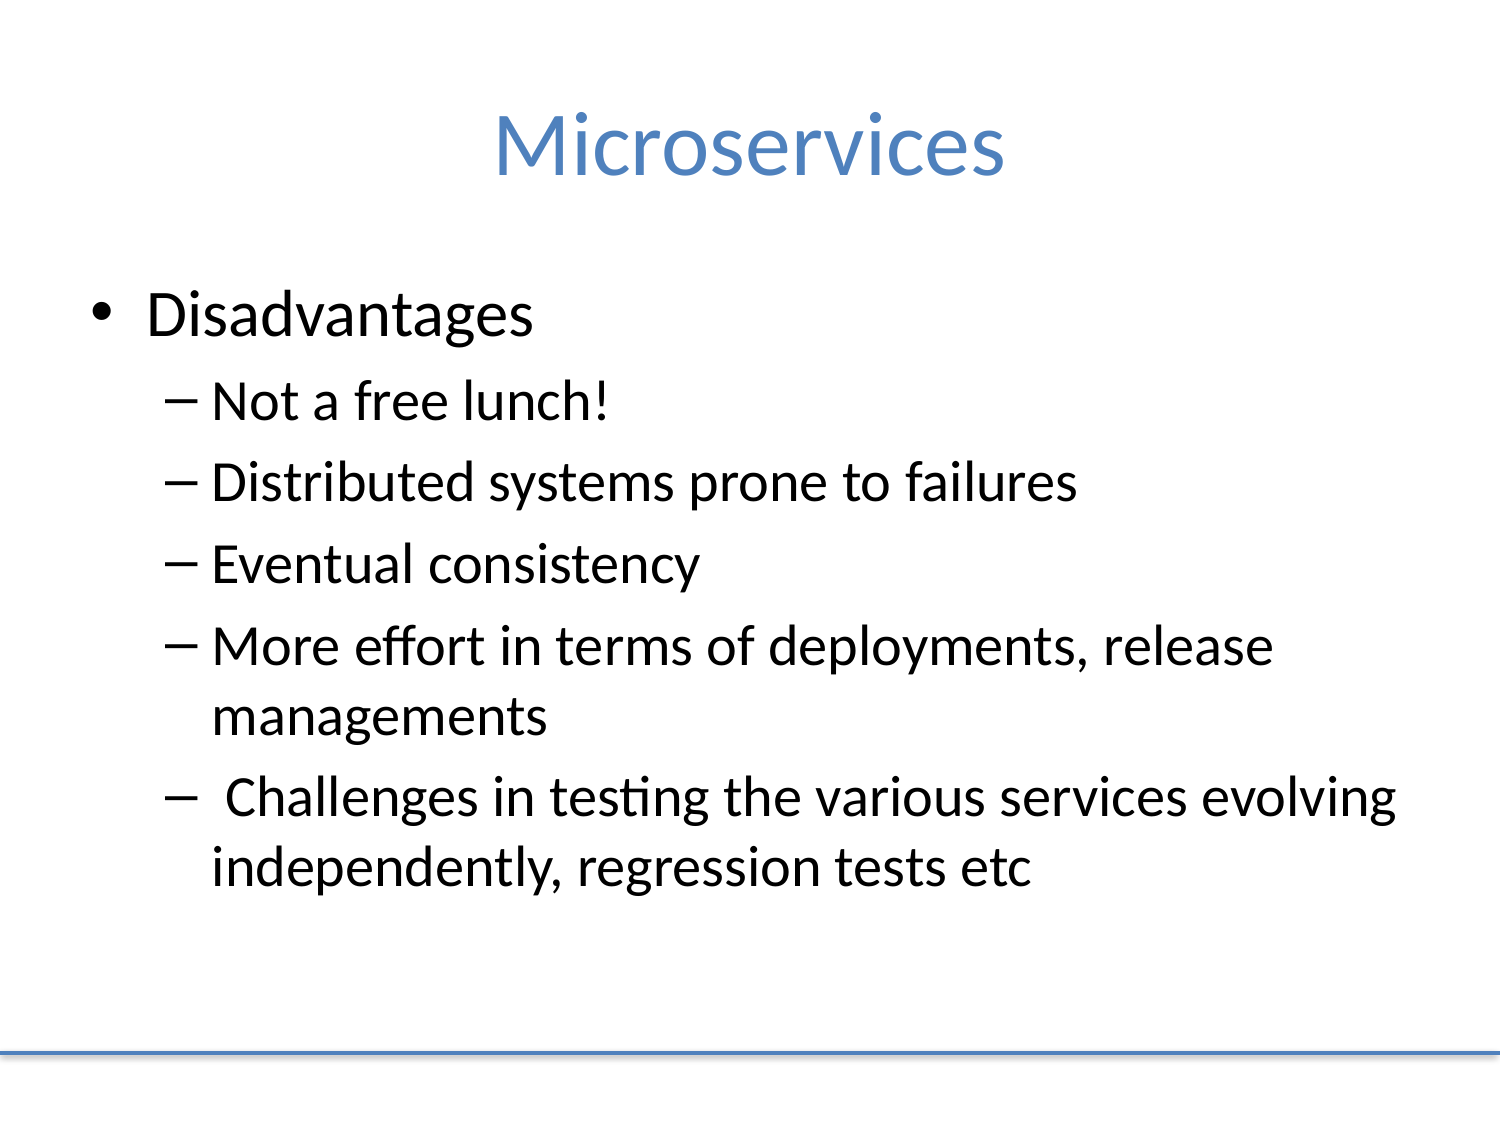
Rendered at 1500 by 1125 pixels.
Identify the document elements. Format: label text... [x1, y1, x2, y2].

list Disadvantages Not a free lunch! Distributed systems prone to failures Eventual consistency More effort in terms of deployments, release managements Challenges in testing the various services evolving independently, regression tests etc [75, 262, 1425, 1005]
title Microservices [75, 45, 1425, 233]
